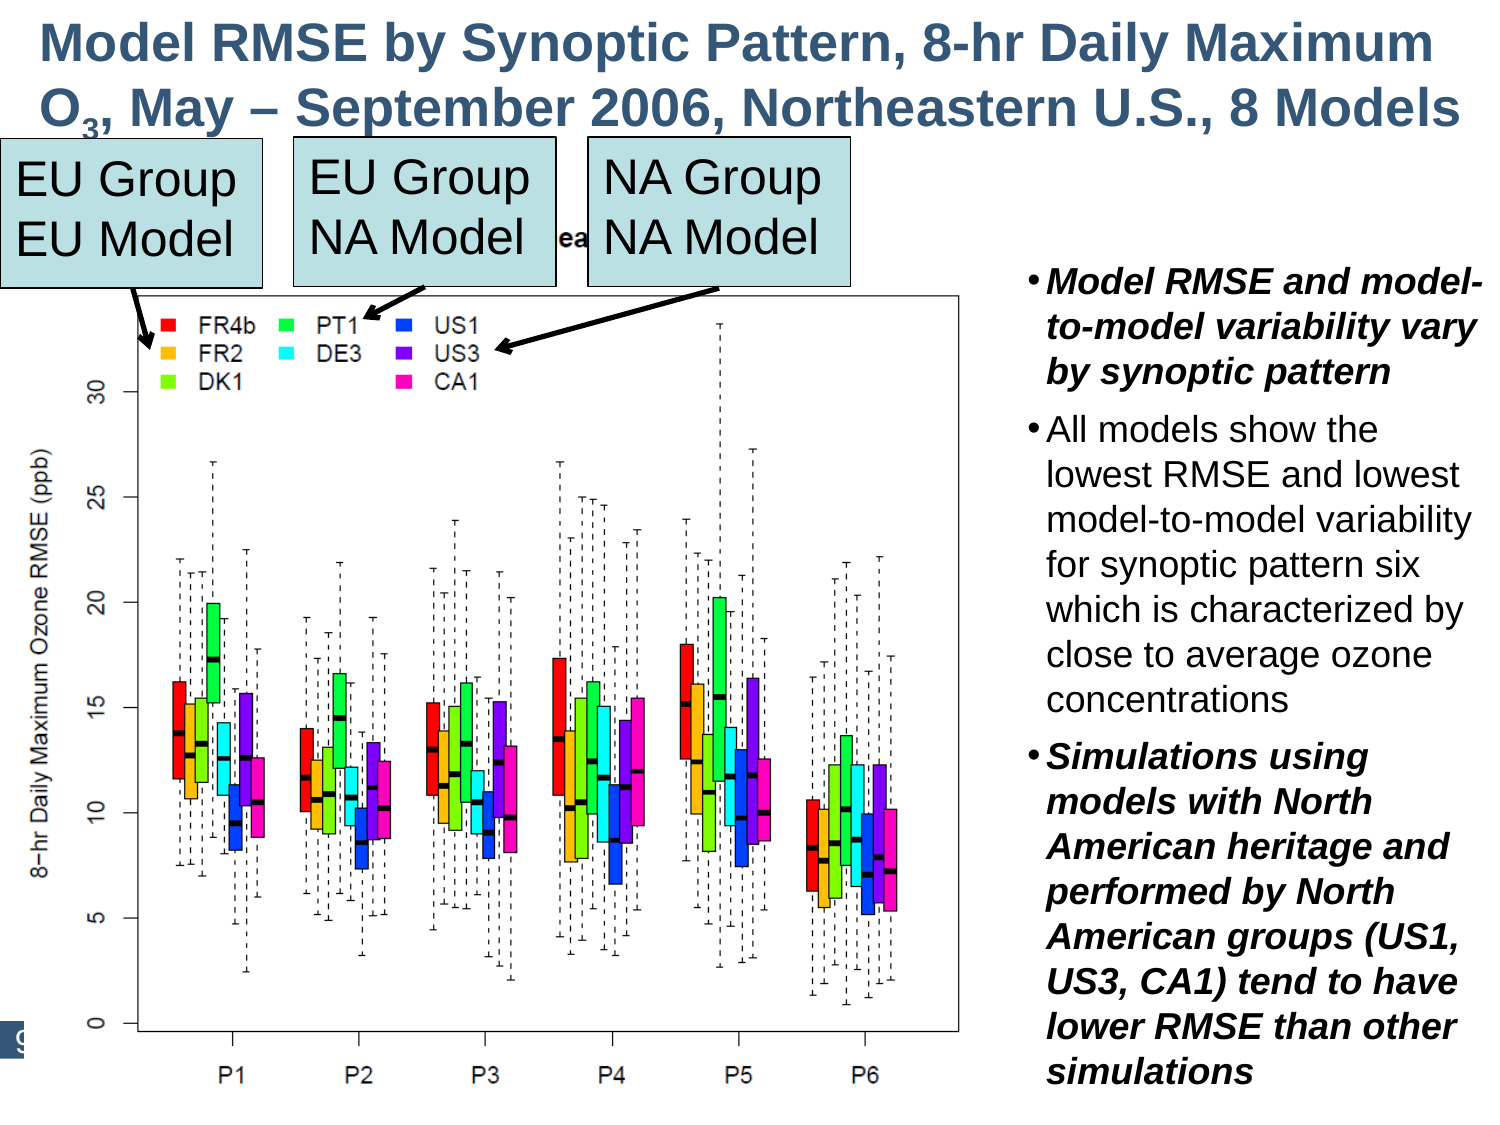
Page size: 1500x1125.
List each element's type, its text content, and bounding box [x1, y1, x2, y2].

text_box Model RMSE and model-to-model variability vary by synoptic pattern All models show the lowest RMSE and lowest model-to-model variability for synoptic pattern six which is characterized by close to average ozone concentrations Simulations using models with North American heritage and performed by North American groups (US1, US3, CA1) tend to have lower RMSE than other simulations [1012, 249, 1500, 1100]
picture [24, 224, 964, 1093]
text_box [0, 136, 851, 351]
text_box Model RMSE by Synoptic Pattern, 8-hr Daily Maximum O3, May – September 2006, Northeastern U.S., 8 Models [24, 0, 1488, 154]
